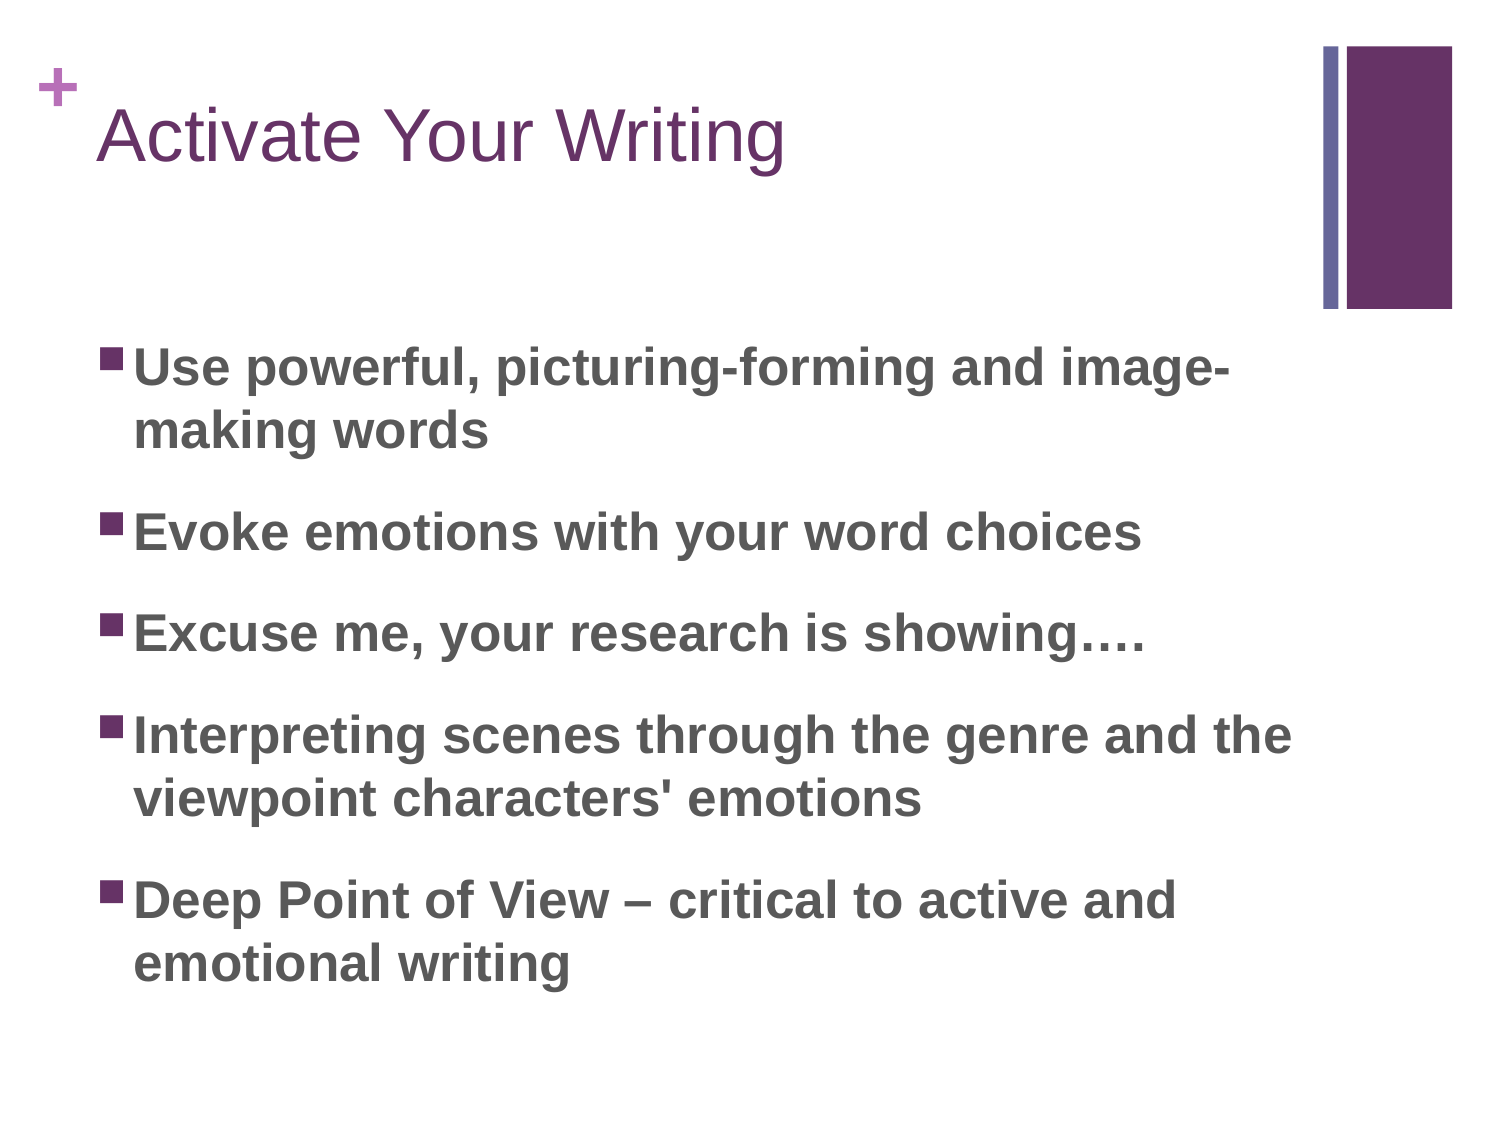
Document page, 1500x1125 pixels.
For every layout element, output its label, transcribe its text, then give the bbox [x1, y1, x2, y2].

list Use powerful, picturing-forming and image-making words Evoke emotions with your word choices Excuse me, your research is showing…. Interpreting scenes through the genre and the viewpoint characters' emotions Deep Point of View – critical to active and emotional writing [81, 324, 1322, 1005]
title Activate Your Writing [81, 79, 1322, 263]
